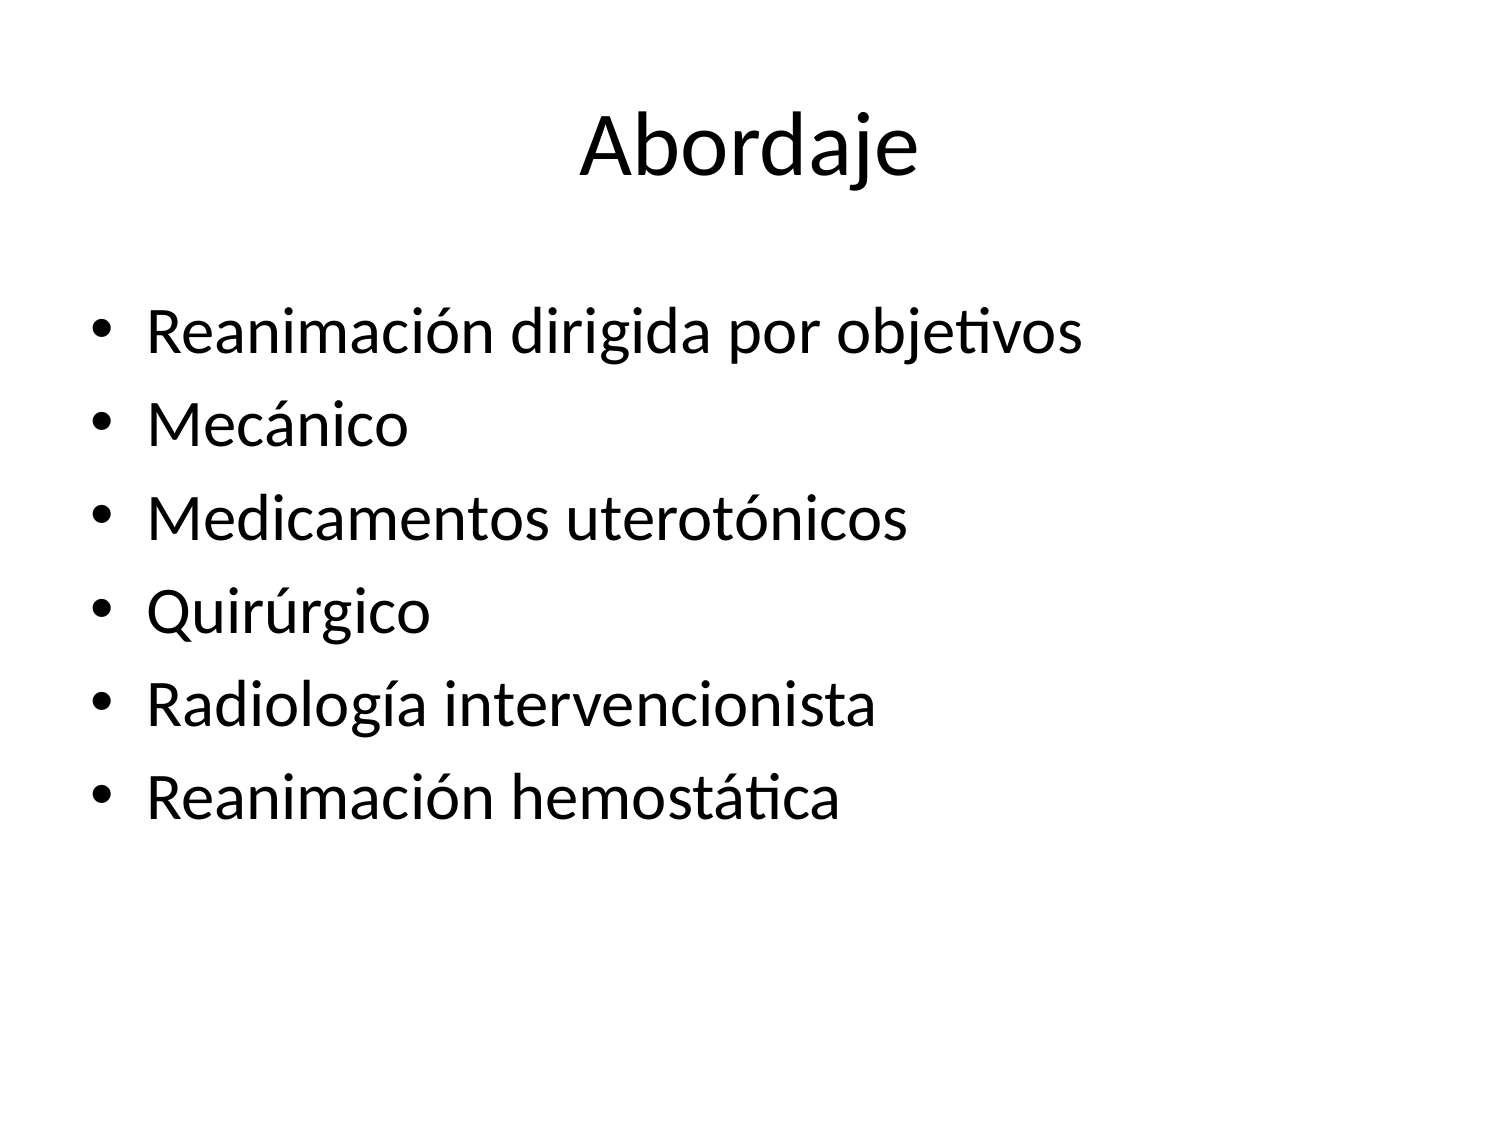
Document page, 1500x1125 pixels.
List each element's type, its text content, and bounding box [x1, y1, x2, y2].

list Reanimación dirigida por objetivos Mecánico Medicamentos uterotónicos Quirúrgico Radiología intervencionista Reanimación hemostática [75, 279, 1425, 1022]
title Abordaje [75, 45, 1425, 233]
